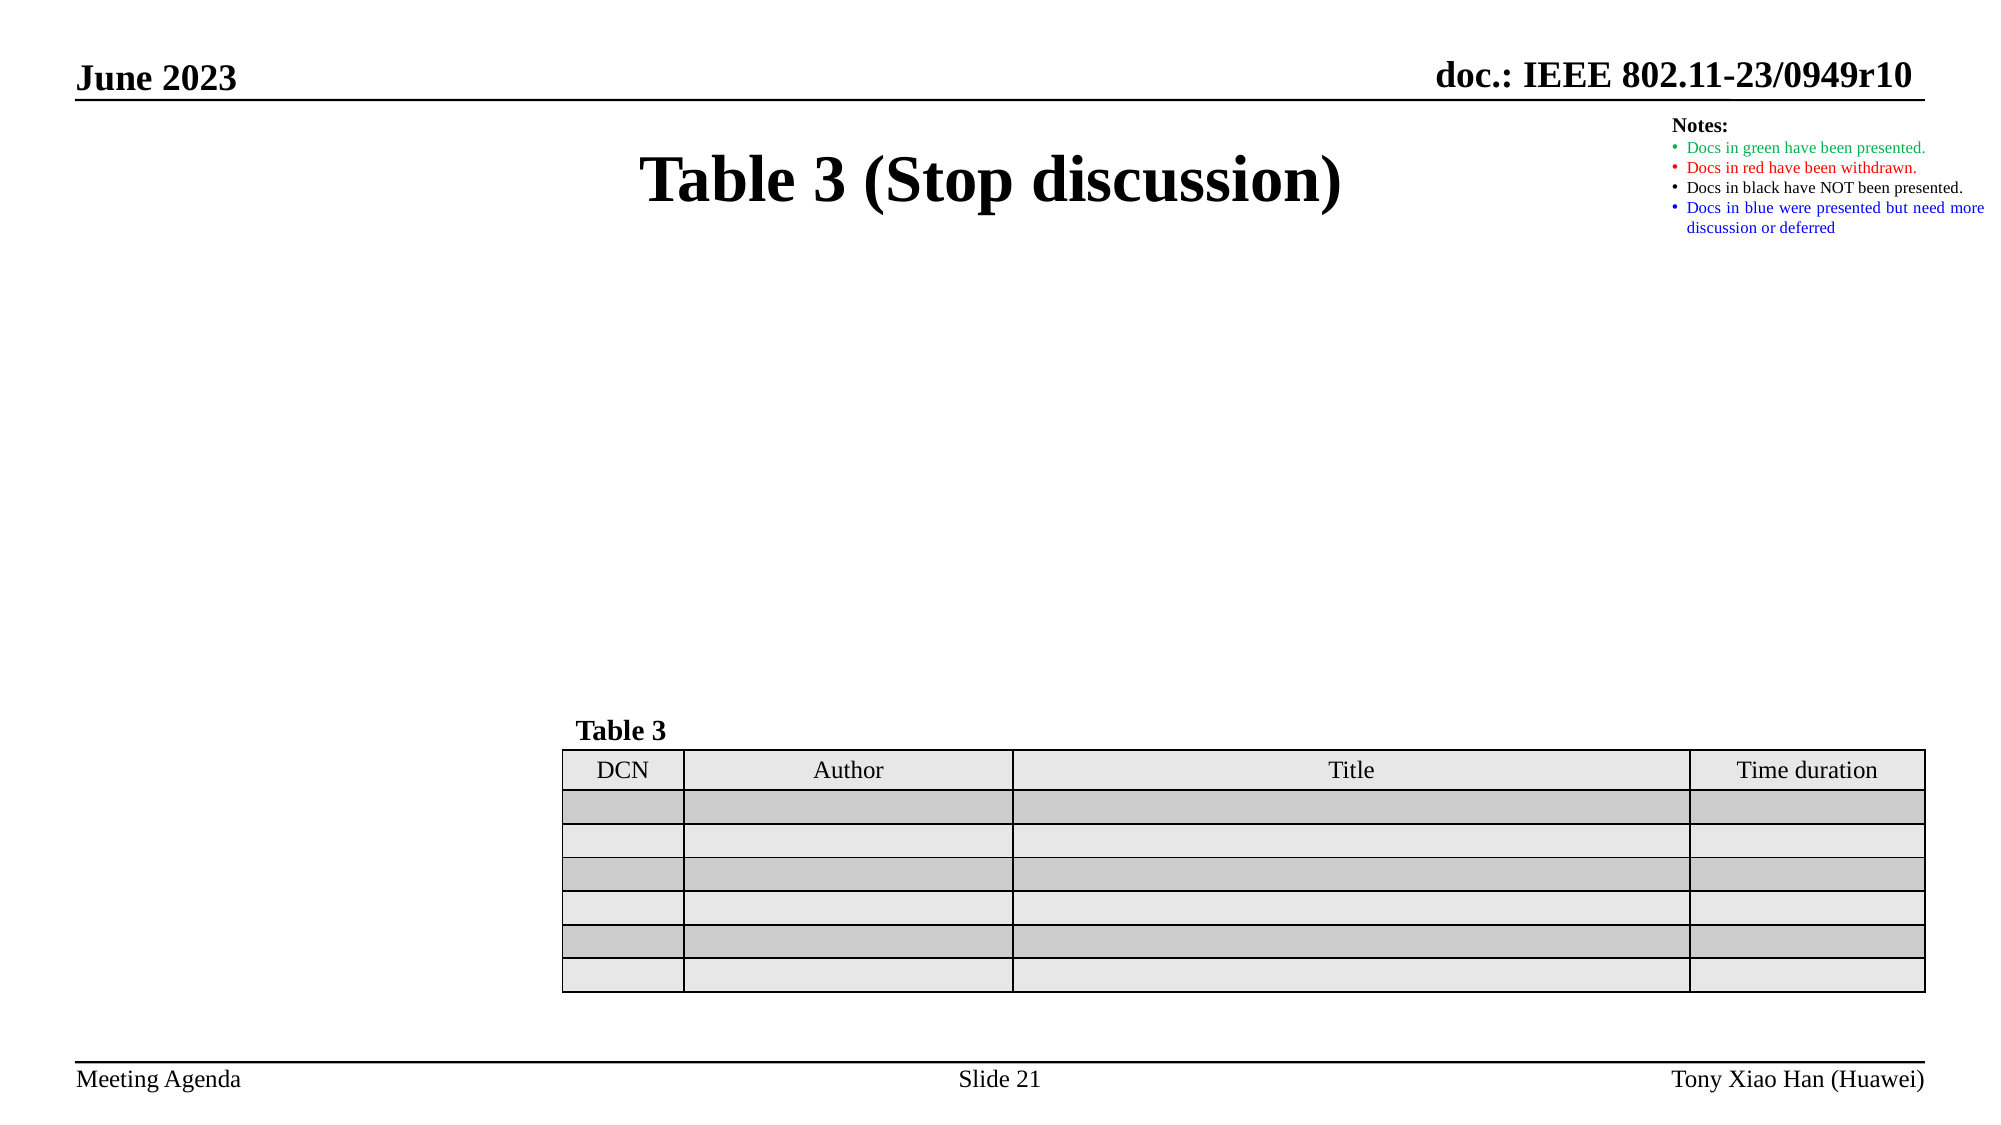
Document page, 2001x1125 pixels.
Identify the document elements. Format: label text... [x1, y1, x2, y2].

table_header Title [1014, 751, 1689, 789]
table_cell [563, 959, 683, 991]
table_cell [1691, 926, 1924, 957]
text_box Table 3 [560, 712, 711, 746]
table_cell [1014, 926, 1689, 957]
table_cell [1014, 959, 1689, 991]
table_cell [685, 926, 1012, 957]
table_cell [685, 825, 1012, 857]
table_cell [1691, 959, 1924, 991]
table_cell [685, 791, 1012, 823]
text_box Notes: Docs in green have been presented. Docs in red have been withdrawn. Docs in black have NOT been presented. Docs in blue were presented but need more discussion or deferred [1657, 104, 2000, 246]
table_cell [1691, 858, 1924, 890]
table_cell [1014, 858, 1689, 890]
text_box Table 3 (Stop discussion) [362, 87, 1638, 263]
table_cell [1691, 892, 1924, 924]
table_cell [563, 858, 683, 890]
table_header Author [685, 751, 1012, 789]
table_cell [1014, 791, 1689, 823]
table_cell [563, 825, 683, 857]
table_cell [1691, 791, 1924, 823]
table_header Time duration [1691, 751, 1924, 789]
table_cell [563, 926, 683, 957]
table_cell [1014, 825, 1689, 857]
table_header DCN [563, 751, 683, 789]
table_cell [563, 892, 683, 924]
table_cell [563, 791, 683, 823]
table_cell [685, 892, 1012, 924]
table_cell [1014, 892, 1689, 924]
table_cell [685, 959, 1012, 991]
table_cell [685, 858, 1012, 890]
table_cell [1691, 825, 1924, 857]
